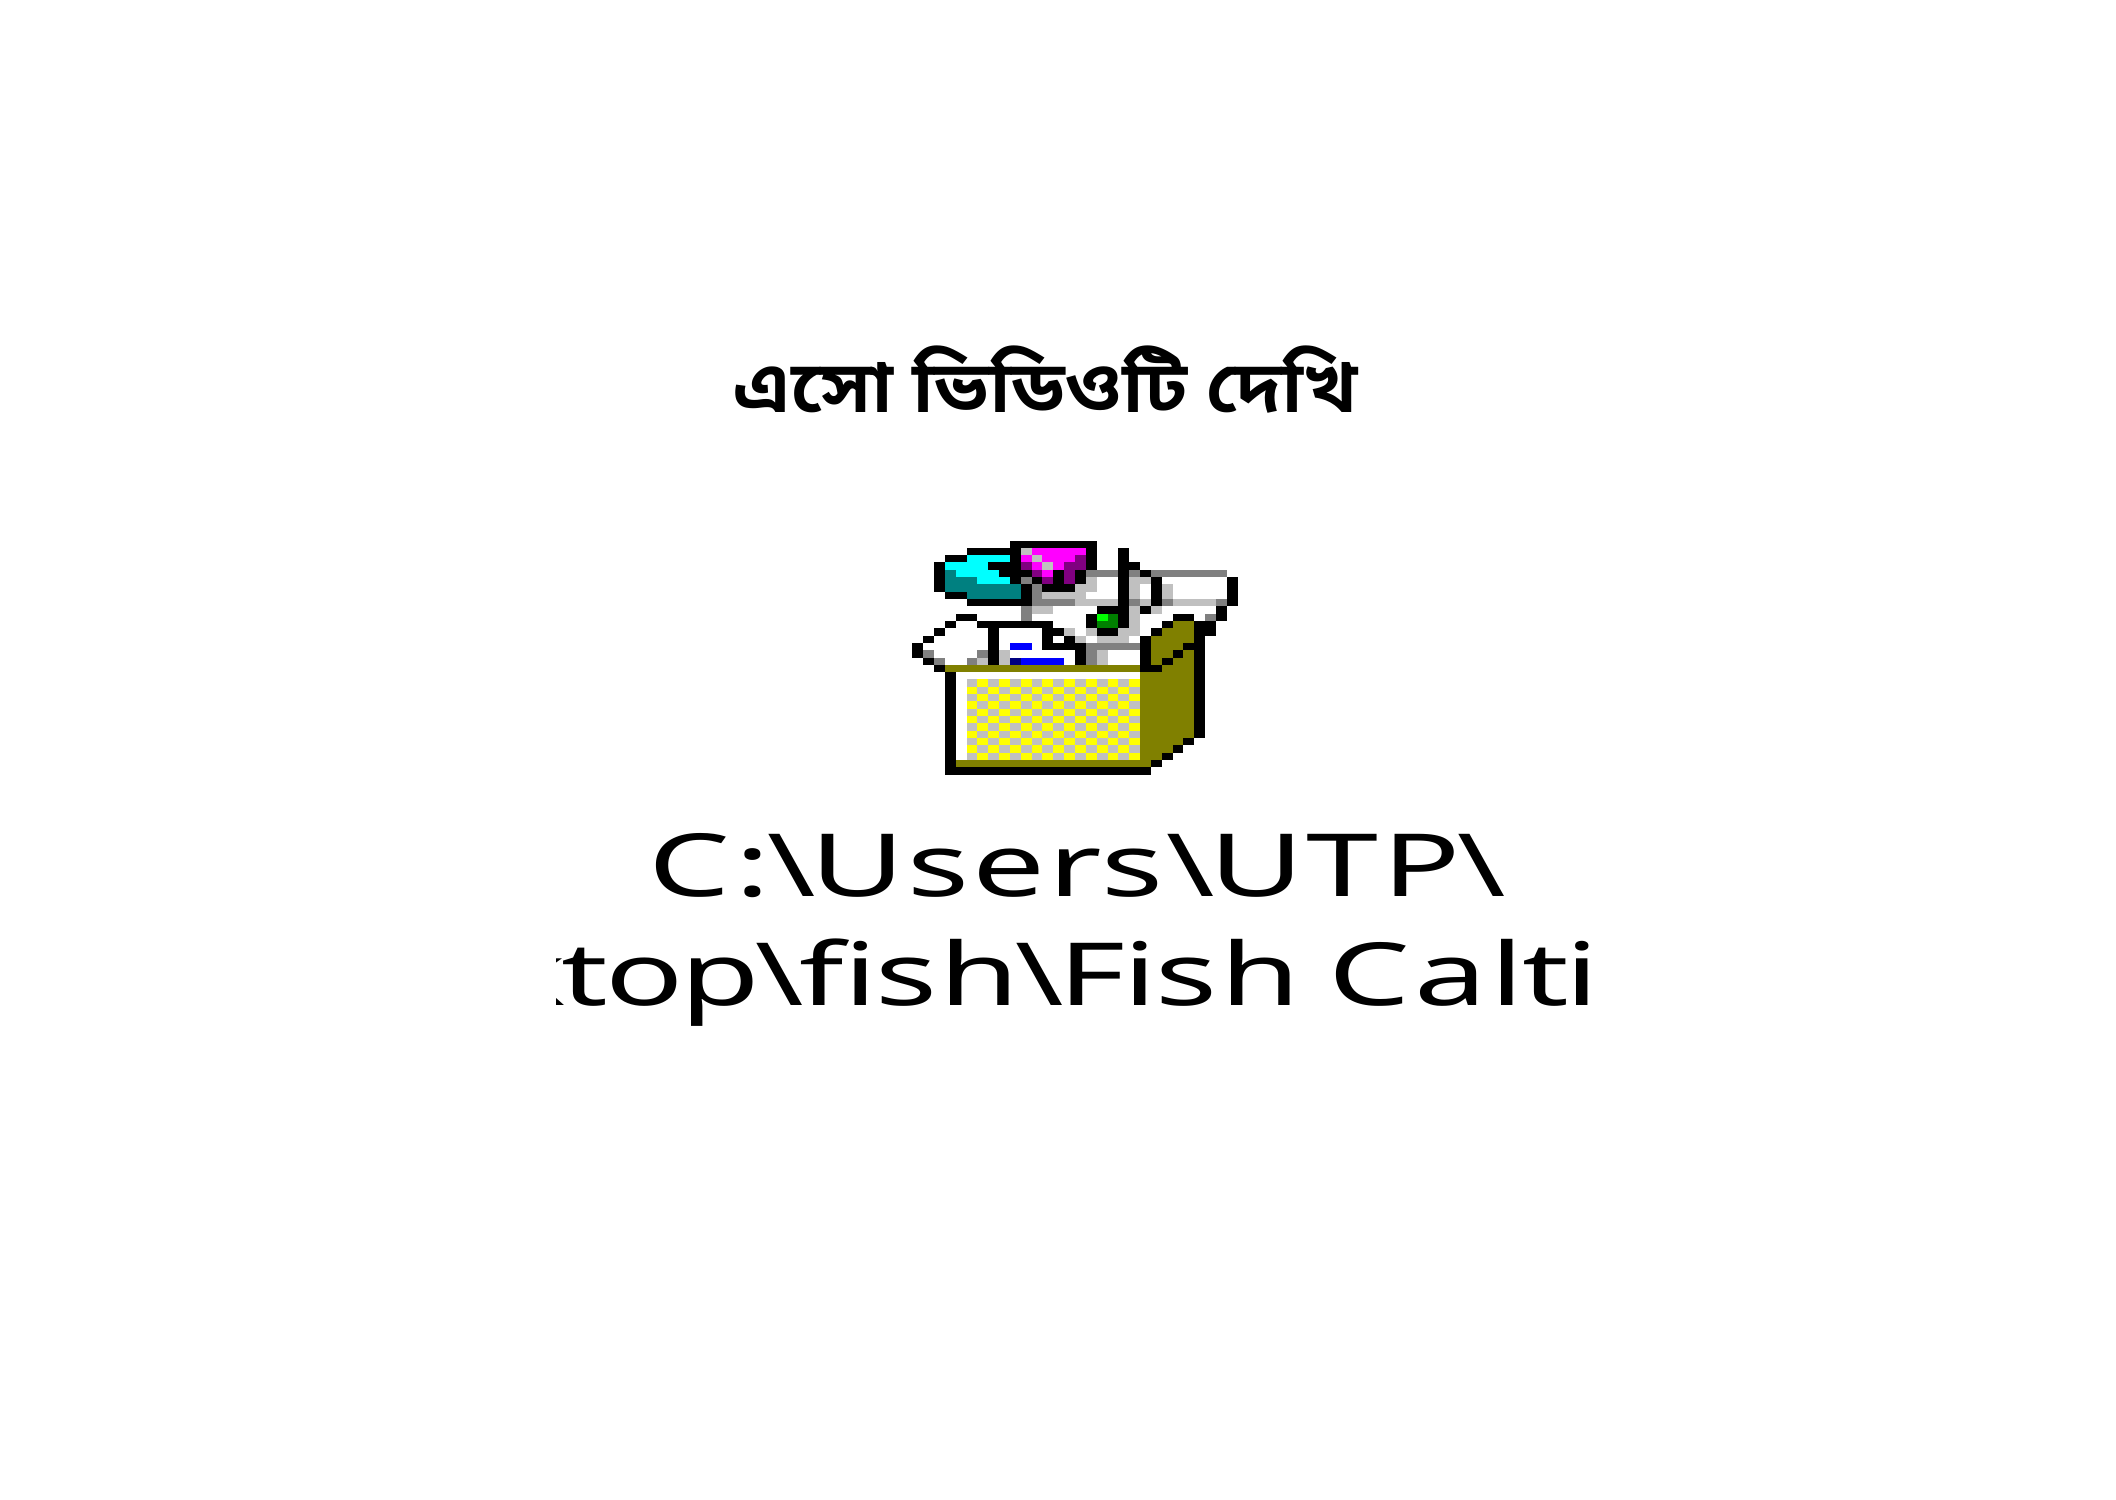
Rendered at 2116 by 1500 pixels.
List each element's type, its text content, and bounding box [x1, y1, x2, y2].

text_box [556, 541, 1594, 1131]
text_box এসো ভিডিওটি দেখি [544, 332, 1547, 435]
